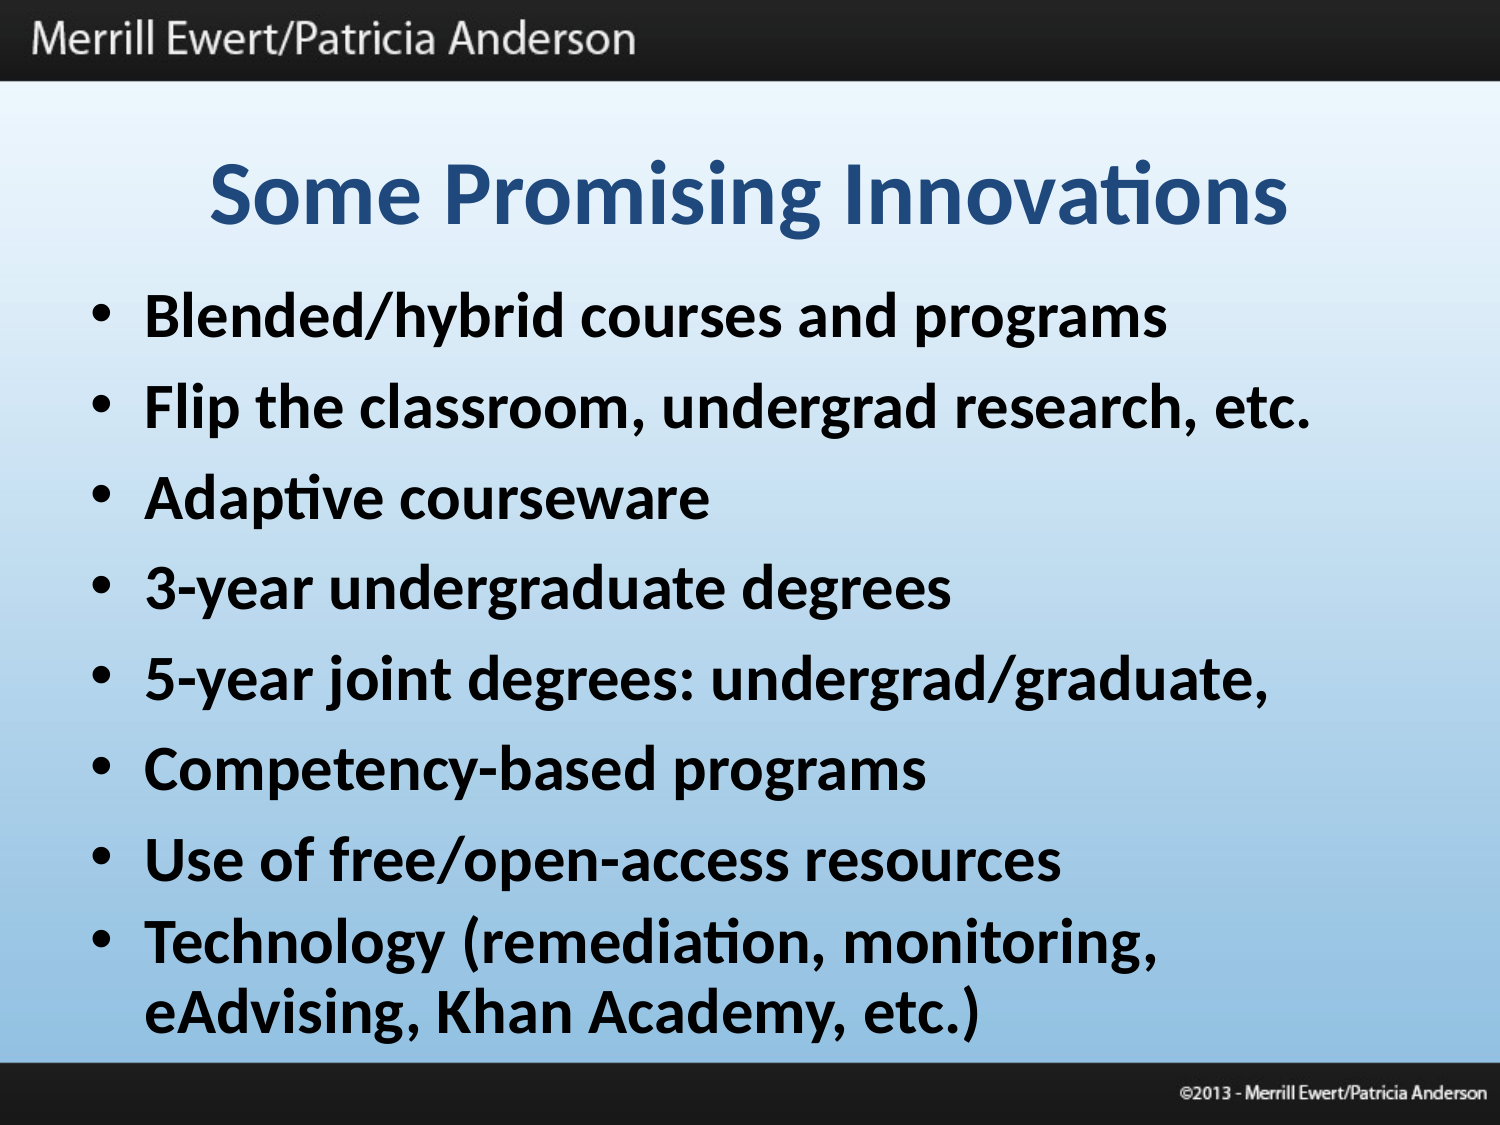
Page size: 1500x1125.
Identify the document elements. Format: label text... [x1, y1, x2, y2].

list Blended/hybrid courses and programs Flip the classroom, undergrad research, etc. Adaptive courseware 3-year undergraduate degrees 5-year joint degrees: undergrad/graduate, Competency-based programs Use of free/open-access resources Technology (remediation, monitoring, eAdvising, Khan Academy, etc.) [75, 265, 1425, 1056]
picture [0, 0, 1500, 1125]
title Some Promising Innovations [75, 94, 1425, 265]
